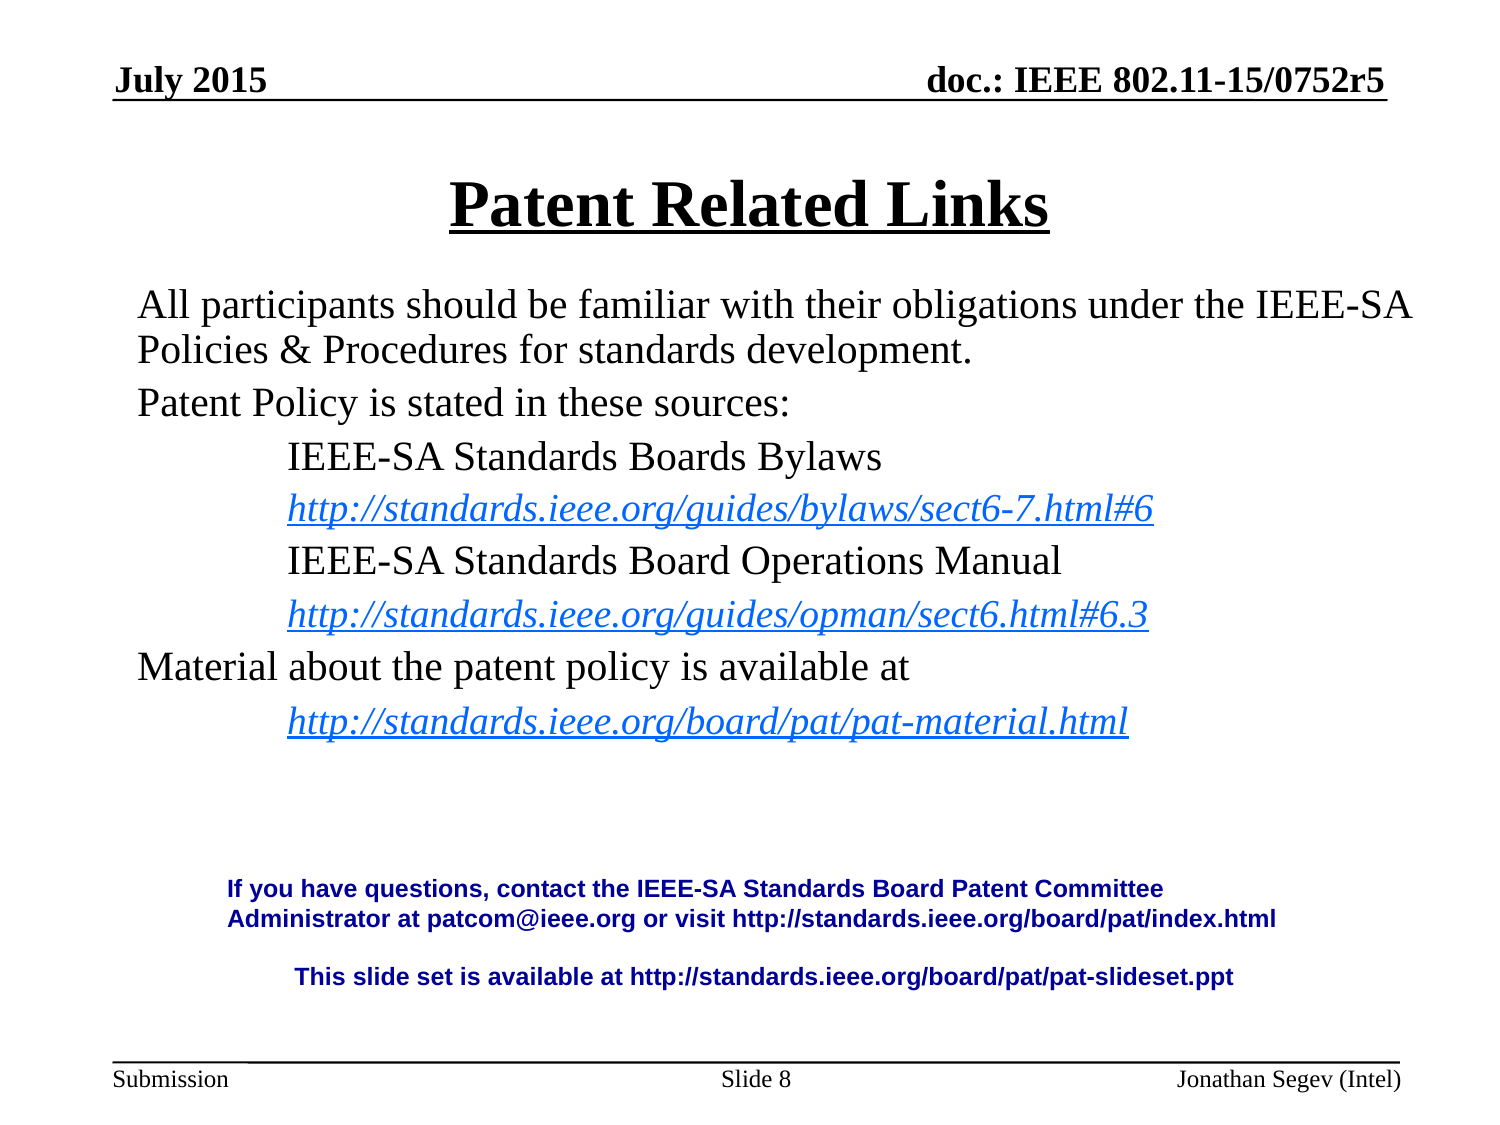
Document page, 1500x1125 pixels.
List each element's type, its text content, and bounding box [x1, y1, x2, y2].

text_box If you have questions, contact the IEEE-SA Standards Board Patent Committee Administrator at patcom@ieee.org or visit http://standards.ieee.org/board/pat/index.html This slide set is available at http://standards.ieee.org/board/pat/pat-slideset.ppt [212, 865, 1325, 998]
title Patent Related Links [112, 112, 1388, 275]
list All participants should be familiar with their obligations under the IEEE-SA Policies & Procedures for standards development. Patent Policy is stated in these sources: IEEE-SA Standards Boards Bylaws http://standards.ieee.org/guides/bylaws/sect6-7.html#6 IEEE-SA Standards Board Operations Manual http://standards.ieee.org/guides/opman/sect6.html#6.3 Material about the patent policy is available at http://standards.ieee.org/board/pat/pat-material.html [0, 275, 1475, 850]
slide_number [114, 54, 283, 101]
footer Jonathan Segev (Intel) [949, 1061, 1402, 1093]
slide_number Slide 8 [712, 1061, 800, 1093]
